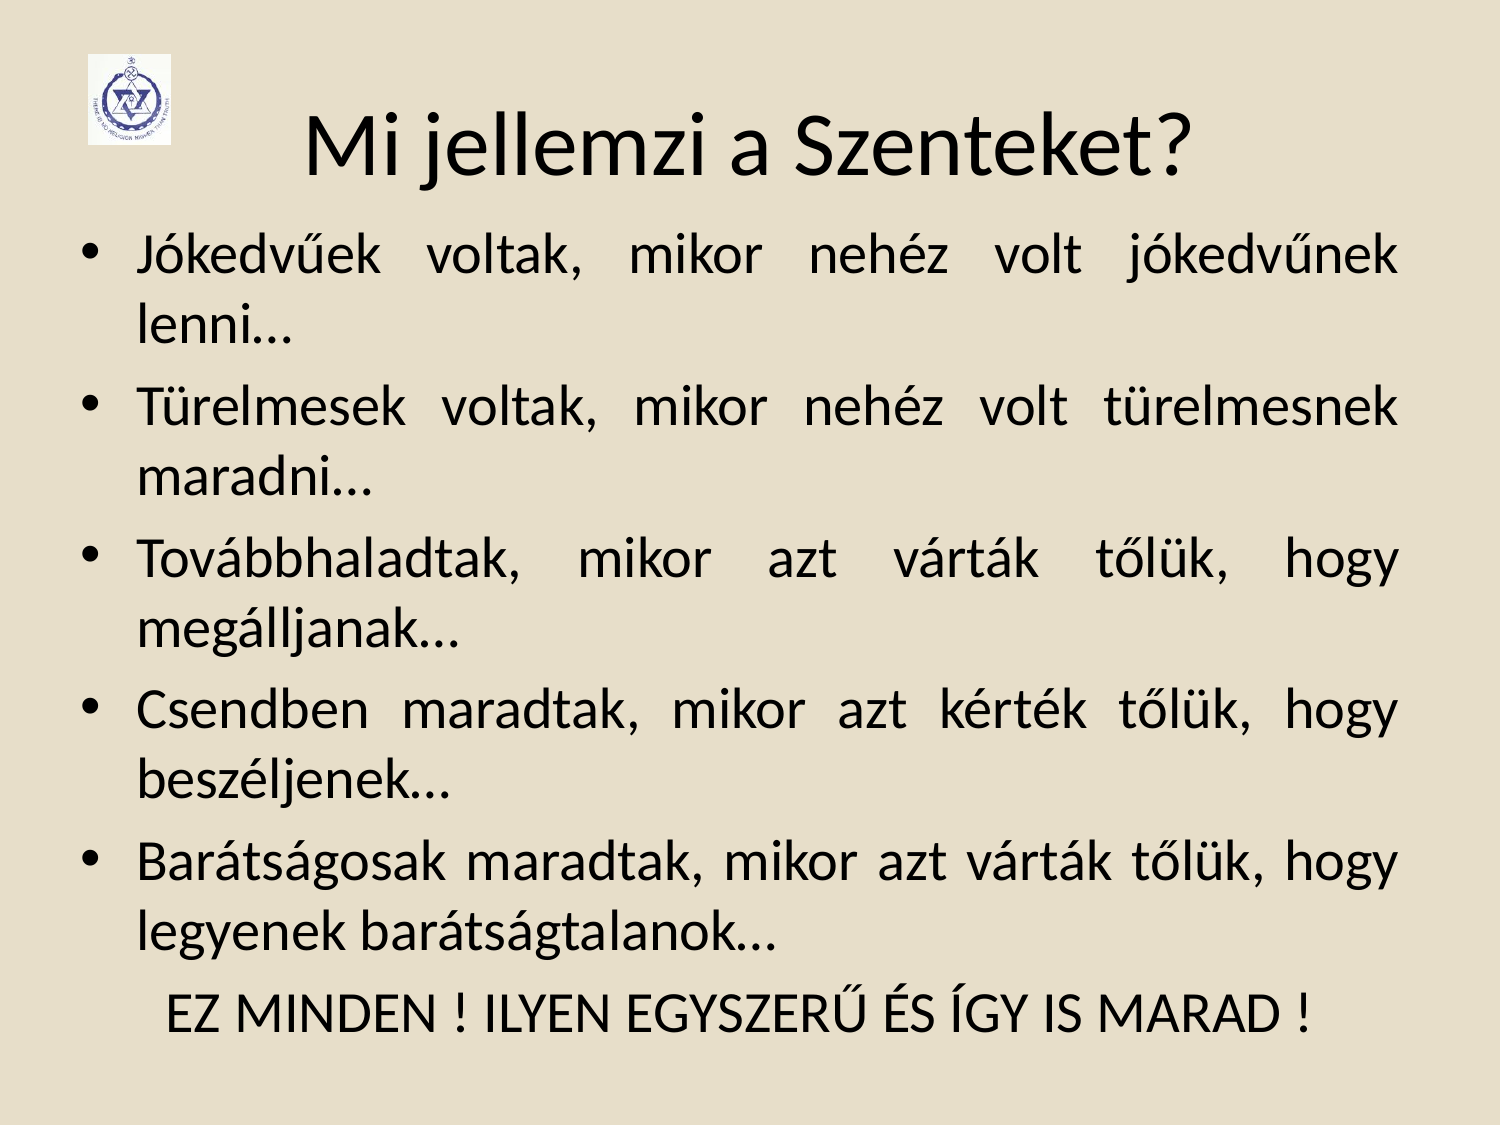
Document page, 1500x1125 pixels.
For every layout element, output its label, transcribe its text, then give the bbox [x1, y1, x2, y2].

title Mi jellemzi a Szenteket? [75, 45, 1425, 233]
list Jókedvűek voltak, mikor nehéz volt jókedvűnek lenni… Türelmesek voltak, mikor nehéz volt türelmesnek maradni… Továbbhaladtak, mikor azt várták tőlük, hogy megálljanak… Csendben maradtak, mikor azt kérték tőlük, hogy beszéljenek… Barátságosak maradtak, mikor azt várták tőlük, hogy legyenek barátságtalanok… EZ MINDEN ! ILYEN EGYSZERŰ ÉS ÍGY IS MARAD ! [64, 208, 1415, 951]
